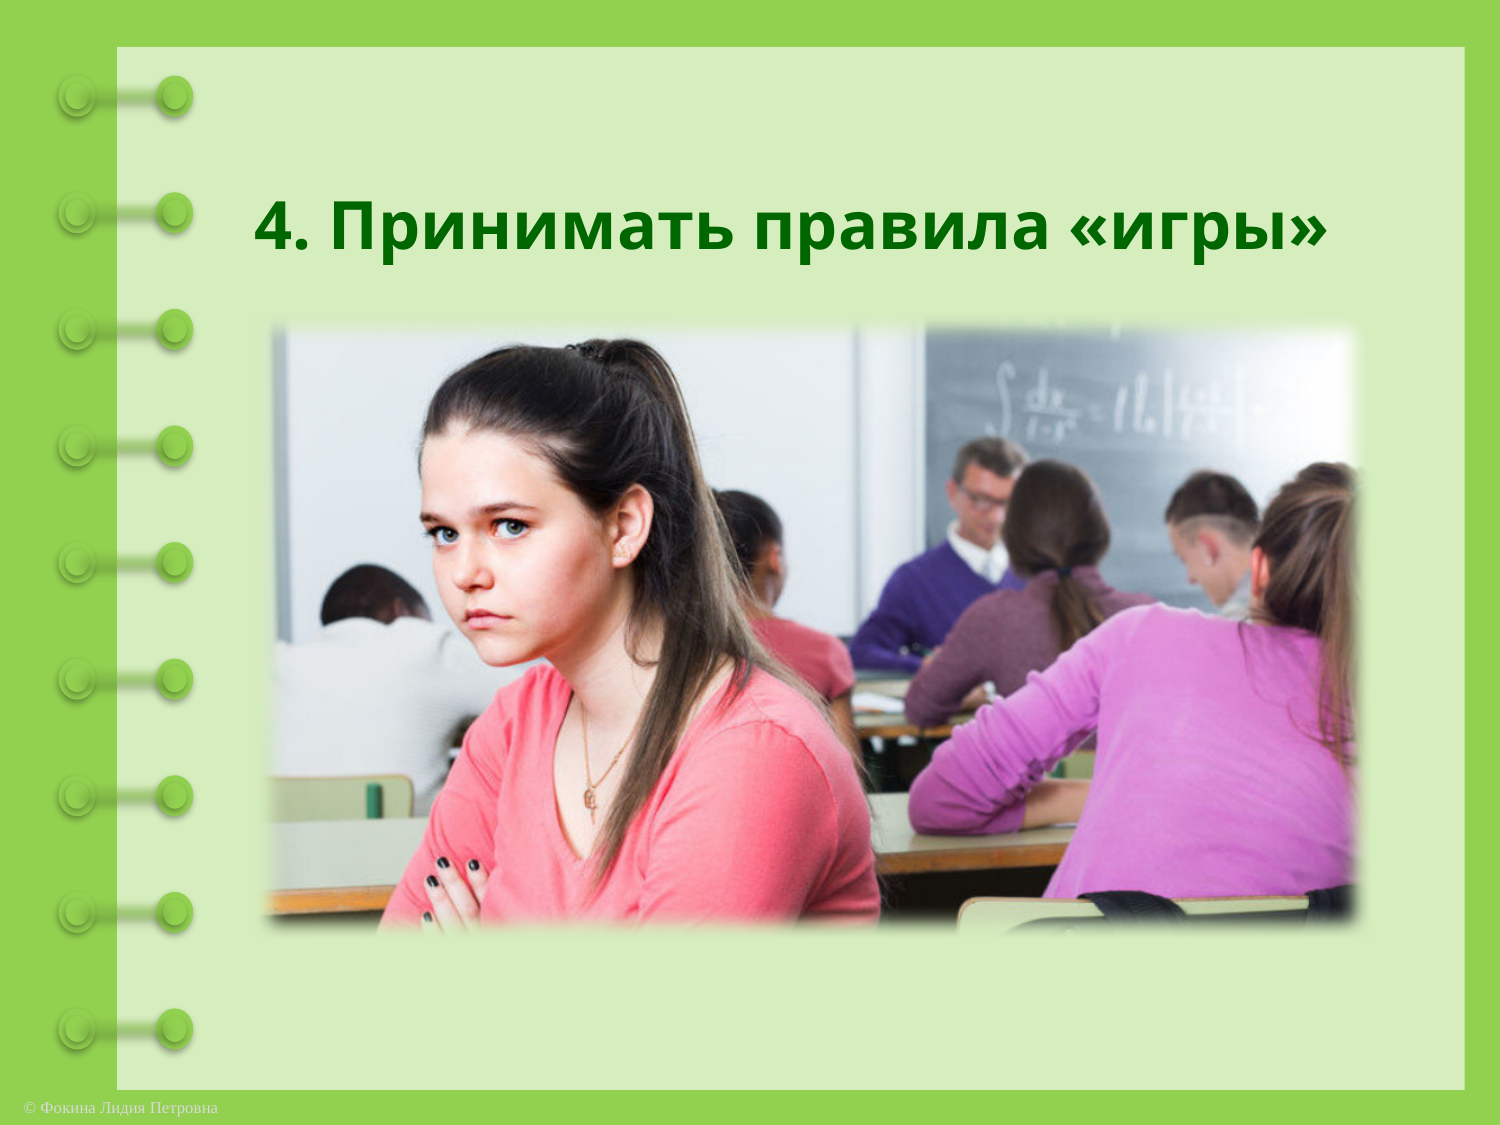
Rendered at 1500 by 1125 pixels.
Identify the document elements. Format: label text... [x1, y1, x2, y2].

title 4. Принимать правила «игры» [159, 175, 1425, 307]
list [254, 311, 1372, 942]
